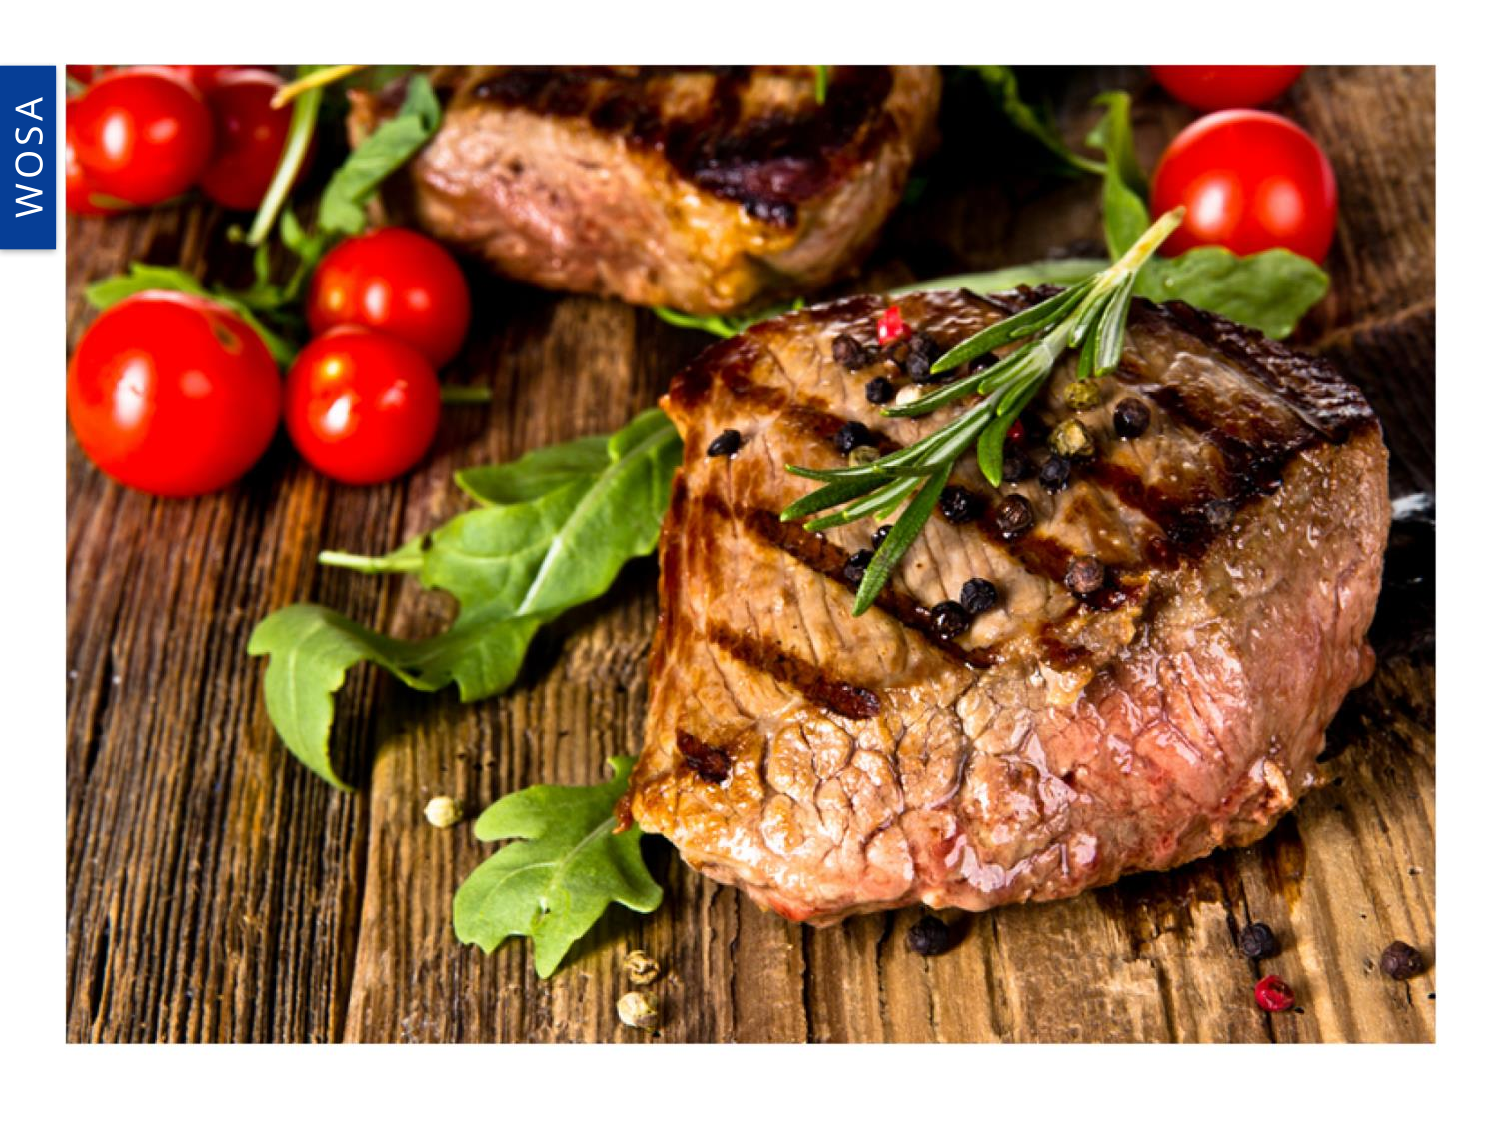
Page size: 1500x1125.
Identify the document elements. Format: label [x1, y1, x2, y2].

text_box [0, 65, 59, 250]
picture [0, 0, 1500, 1125]
